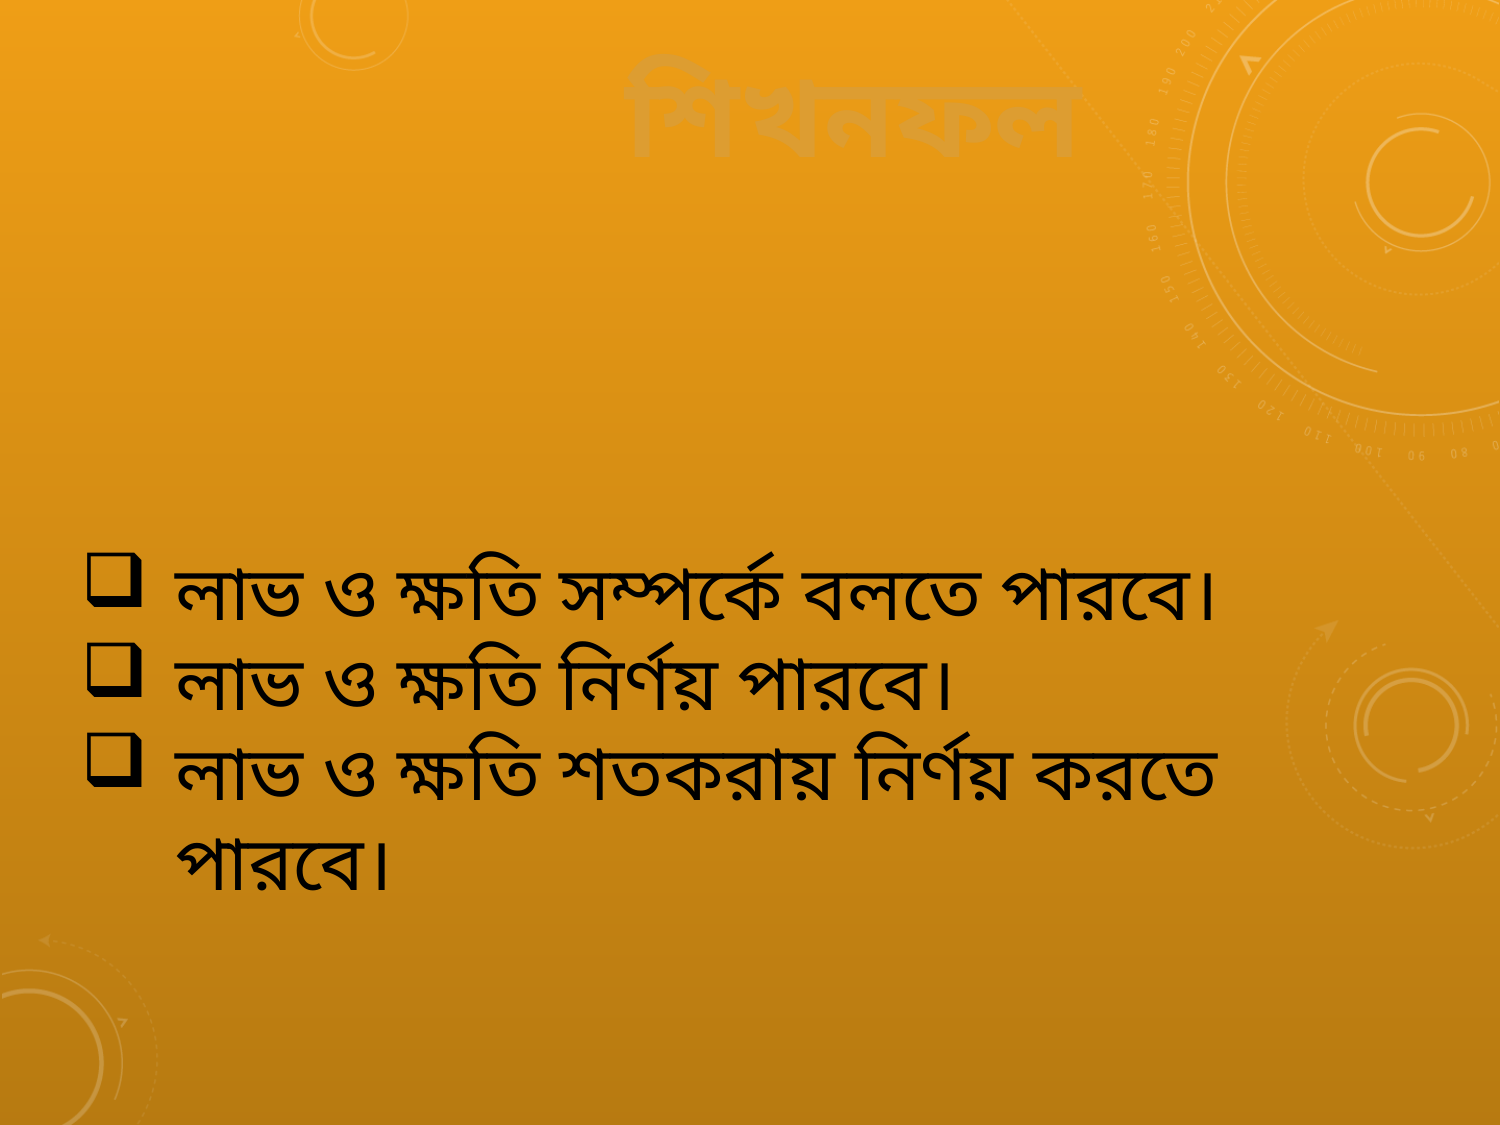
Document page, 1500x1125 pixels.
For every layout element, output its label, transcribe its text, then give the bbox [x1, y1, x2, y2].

text_box লাভ ও ক্ষতি সম্পর্কে বলতে পারবে। লাভ ও ক্ষতি নির্ণয় পারবে। লাভ ও ক্ষতি শতকরায় নির্ণয় করতে পারবে। [37, 424, 1450, 1025]
picture [2, 0, 1499, 1125]
text_box শিখনফল [610, 37, 1098, 188]
